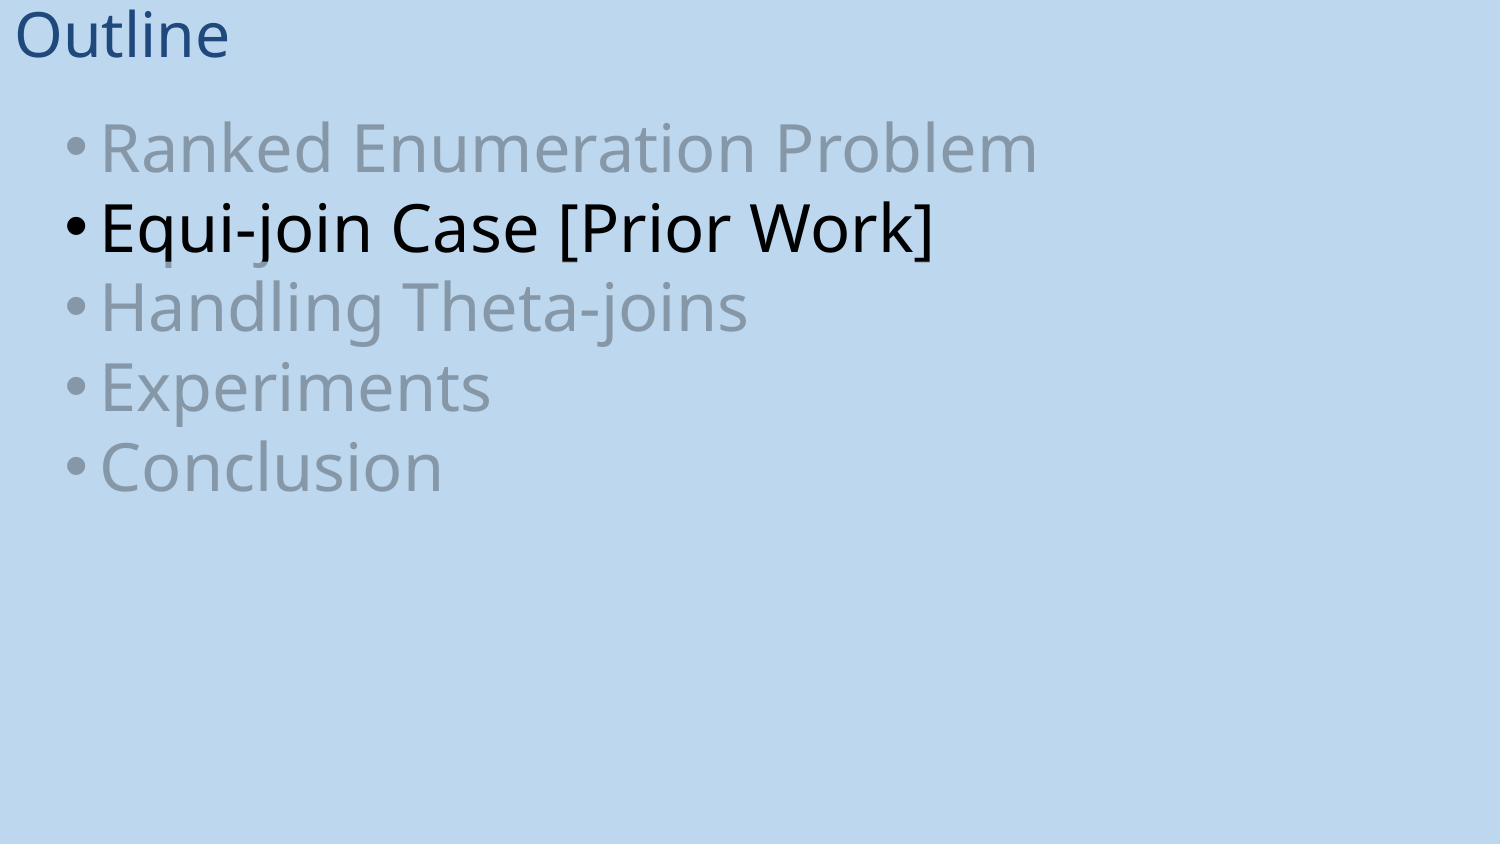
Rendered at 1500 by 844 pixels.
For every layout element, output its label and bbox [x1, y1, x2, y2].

text_box [36, 89, 1427, 187]
text_box [36, 261, 1427, 735]
